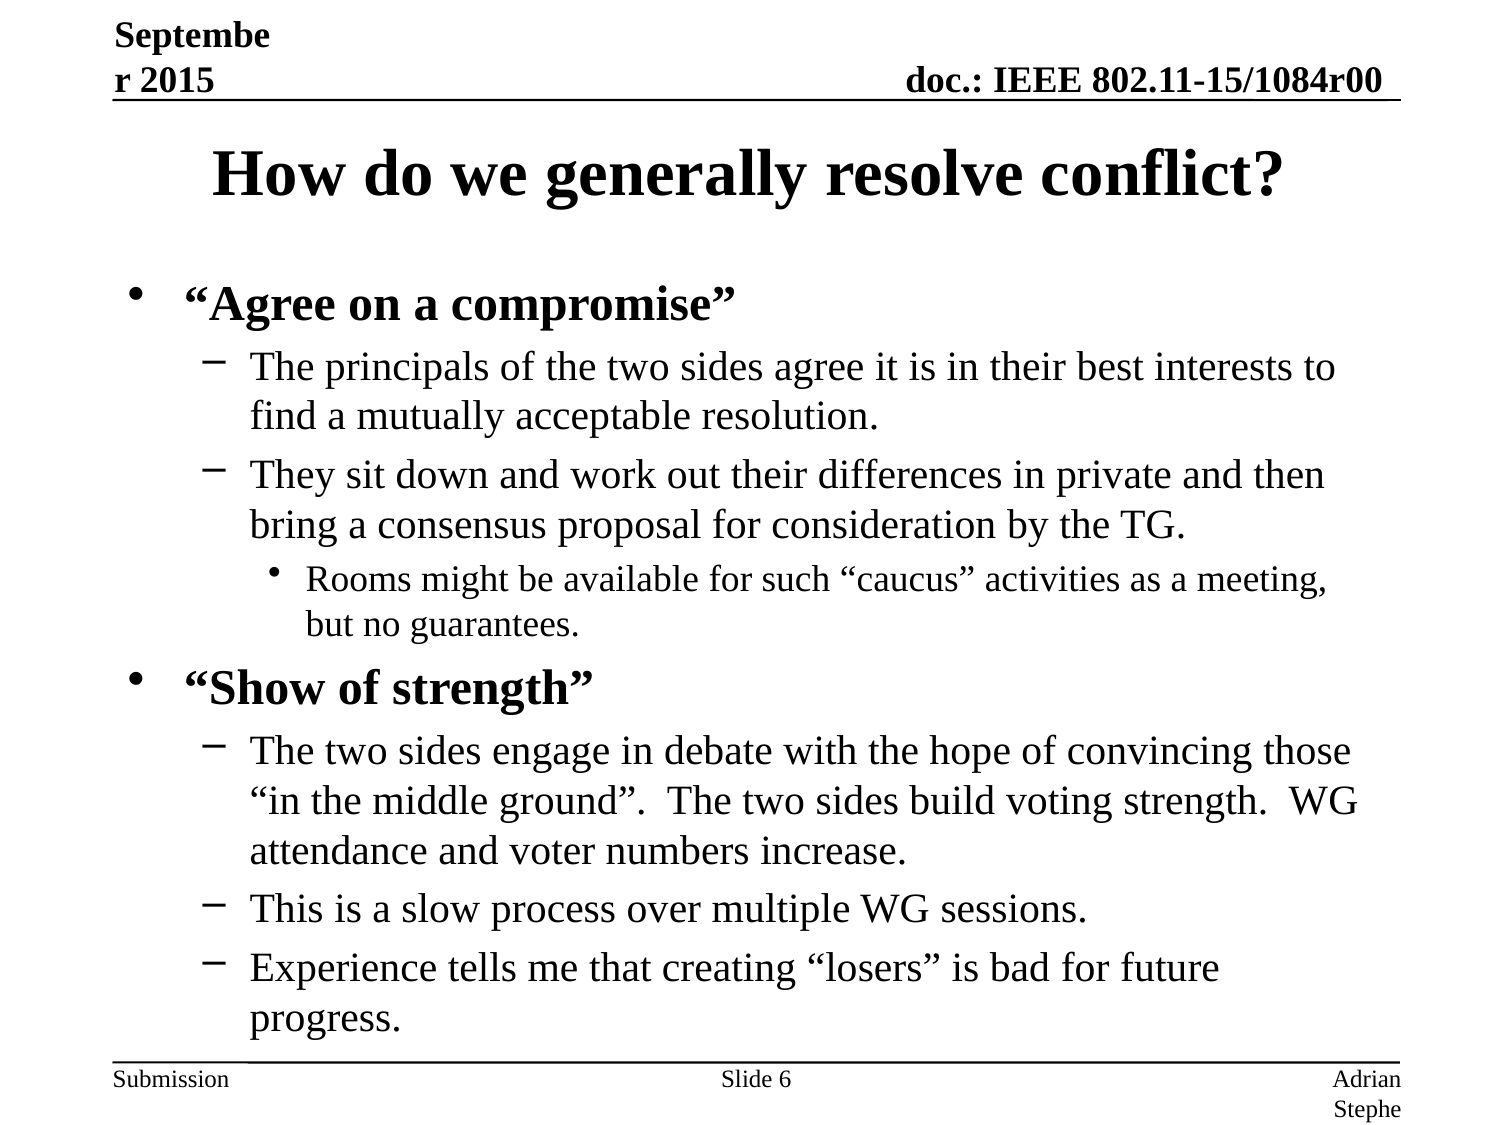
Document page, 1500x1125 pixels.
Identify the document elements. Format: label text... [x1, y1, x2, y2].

title How do we generally resolve conflict? [112, 112, 1388, 226]
list “Agree on a compromise” The principals of the two sides agree it is in their best interests to find a mutually acceptable resolution. They sit down and work out their differences in private and then bring a consensus proposal for consideration by the TG. Rooms might be available for such “caucus” activities as a meeting, but no guarantees. “Show of strength” The two sides engage in debate with the hope of convincing those “in the middle ground”. The two sides build voting strength. WG attendance and voter numbers increase. This is a slow process over multiple WG sessions. Experience tells me that creating “losers” is bad for future progress. [112, 262, 1388, 975]
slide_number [114, 54, 272, 101]
footer Adrian Stephens, Intel Corporation [1324, 1061, 1402, 1093]
slide_number Slide 6 [712, 1061, 800, 1093]
